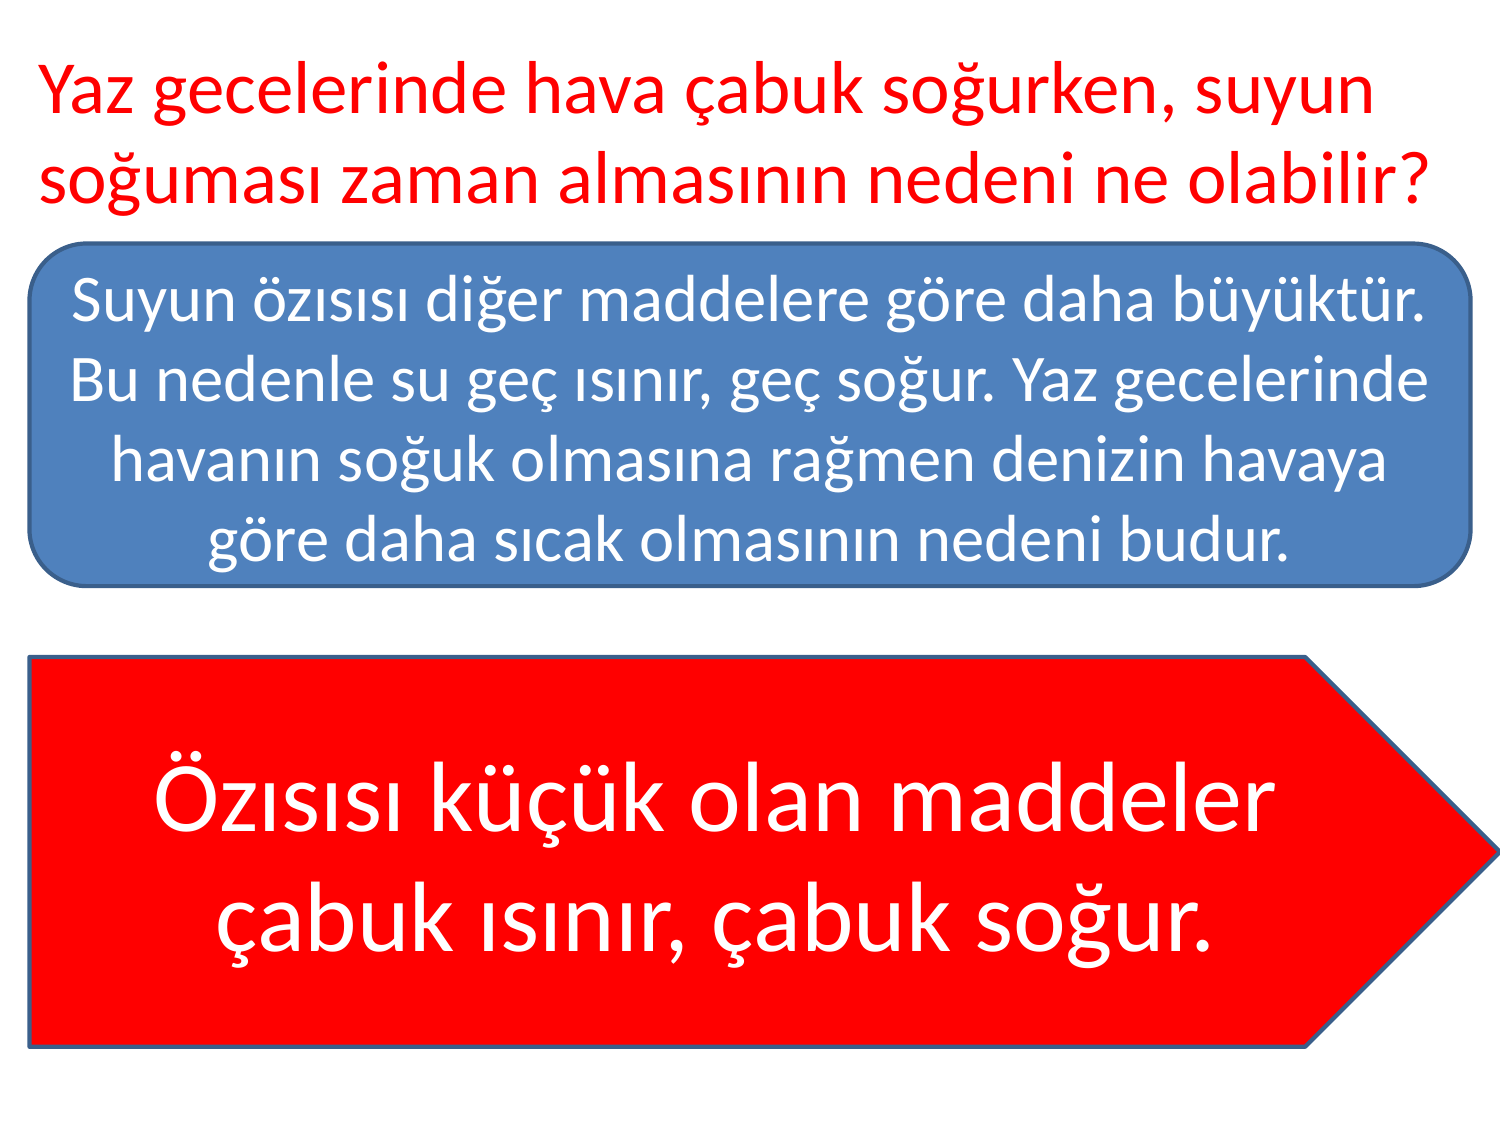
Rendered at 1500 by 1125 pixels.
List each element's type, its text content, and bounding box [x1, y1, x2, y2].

text_box Suyun özısısı diğer maddelere göre daha büyüktür. Bu nedenle su geç ısınır, geç soğur. Yaz gecelerinde havanın soğuk olmasına rağmen denizin havaya göre daha sıcak olmasının nedeni budur. [27, 241, 1473, 589]
text_box Yaz gecelerinde hava çabuk soğurken, suyun soğuması zaman almasının nedeni ne olabilir? [23, 30, 1483, 226]
text_box Özısısı küçük olan maddeler çabuk ısınır, çabuk soğur. [27, 654, 1500, 1049]
